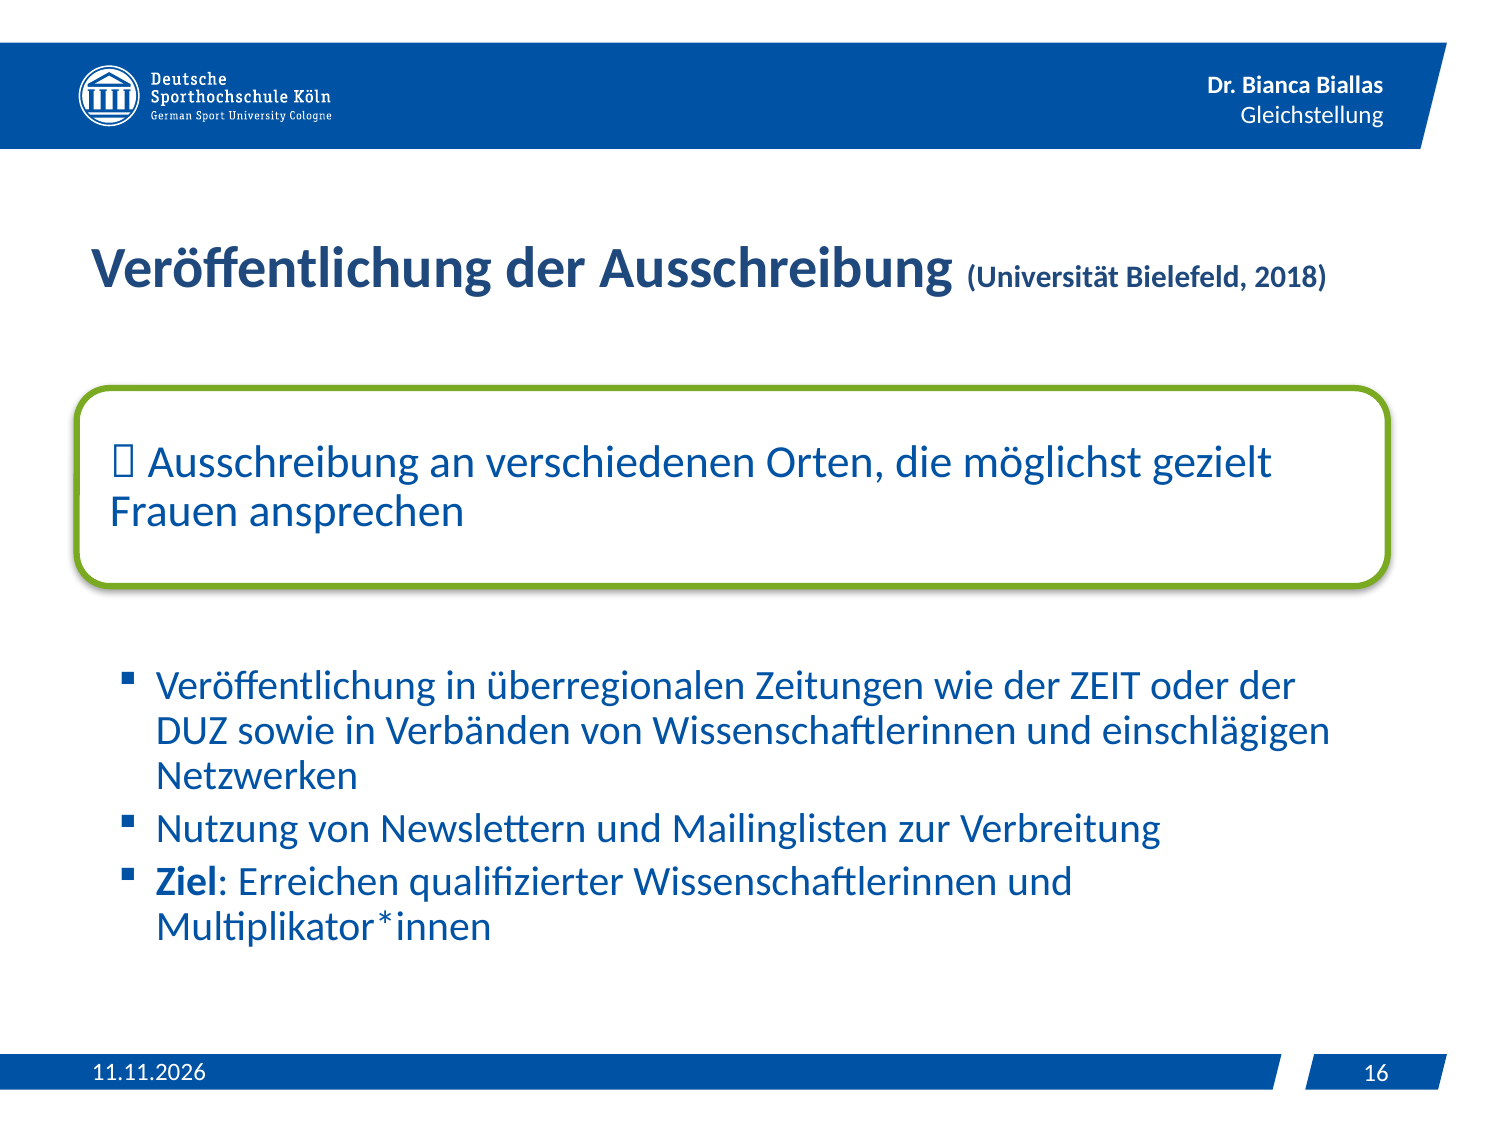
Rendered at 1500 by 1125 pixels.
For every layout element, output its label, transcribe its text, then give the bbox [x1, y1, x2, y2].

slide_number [76, 1046, 243, 1095]
slide_number 16 [1305, 1047, 1447, 1095]
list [76, 337, 1389, 1012]
title Veröffentlichung der Ausschreibung (Universität Bielefeld, 2018) [76, 213, 1424, 307]
